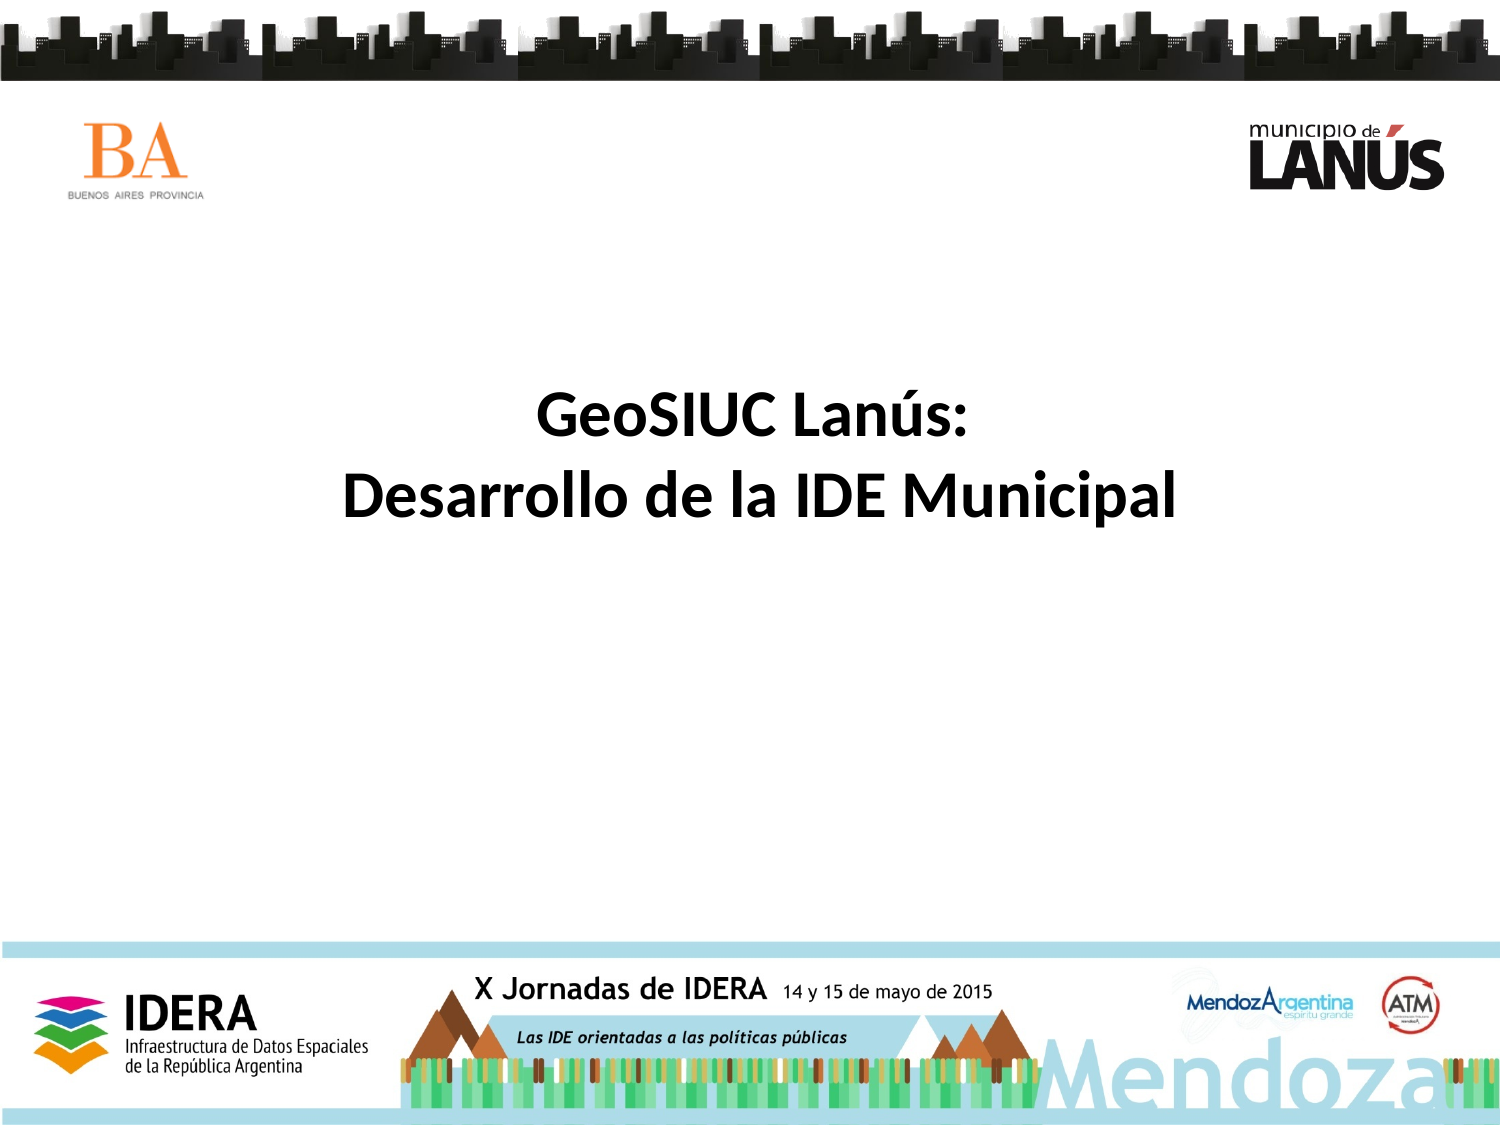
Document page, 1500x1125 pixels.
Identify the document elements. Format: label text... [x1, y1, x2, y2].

picture [41, 101, 229, 215]
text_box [0, 6, 1500, 82]
title GeoSIUC Lanús: Desarrollo de la IDE Municipal [123, 361, 1399, 539]
picture [1234, 119, 1451, 197]
picture [0, 929, 1500, 1125]
